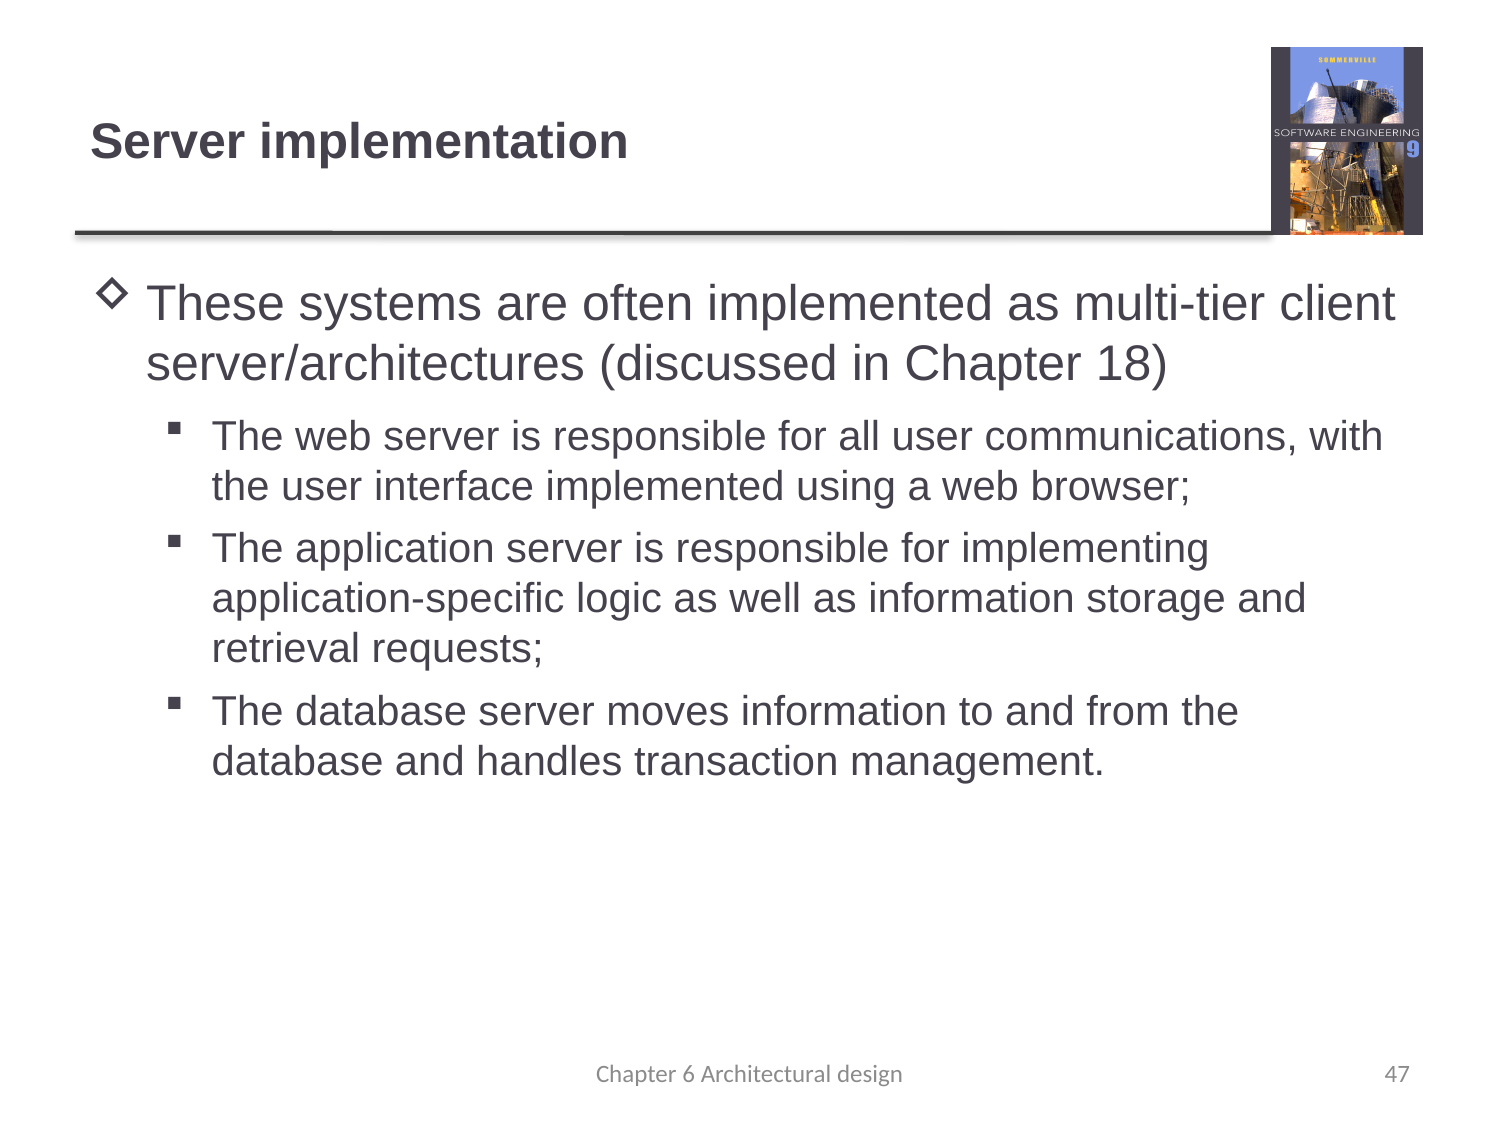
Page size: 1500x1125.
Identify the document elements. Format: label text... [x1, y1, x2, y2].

picture [1272, 47, 1423, 235]
footer Chapter 6 Architectural design [512, 1042, 988, 1103]
title Server implementation [74, 44, 1272, 233]
list These systems are often implemented as multi-tier client server/architectures (discussed in Chapter 18) The web server is responsible for all user communications, with the user interface implemented using a web browser; The application server is responsible for implementing application-specific logic as well as information storage and retrieval requests; The database server moves information to and from the database and handles transaction management. [75, 262, 1425, 1005]
slide_number 47 [1074, 1042, 1425, 1103]
